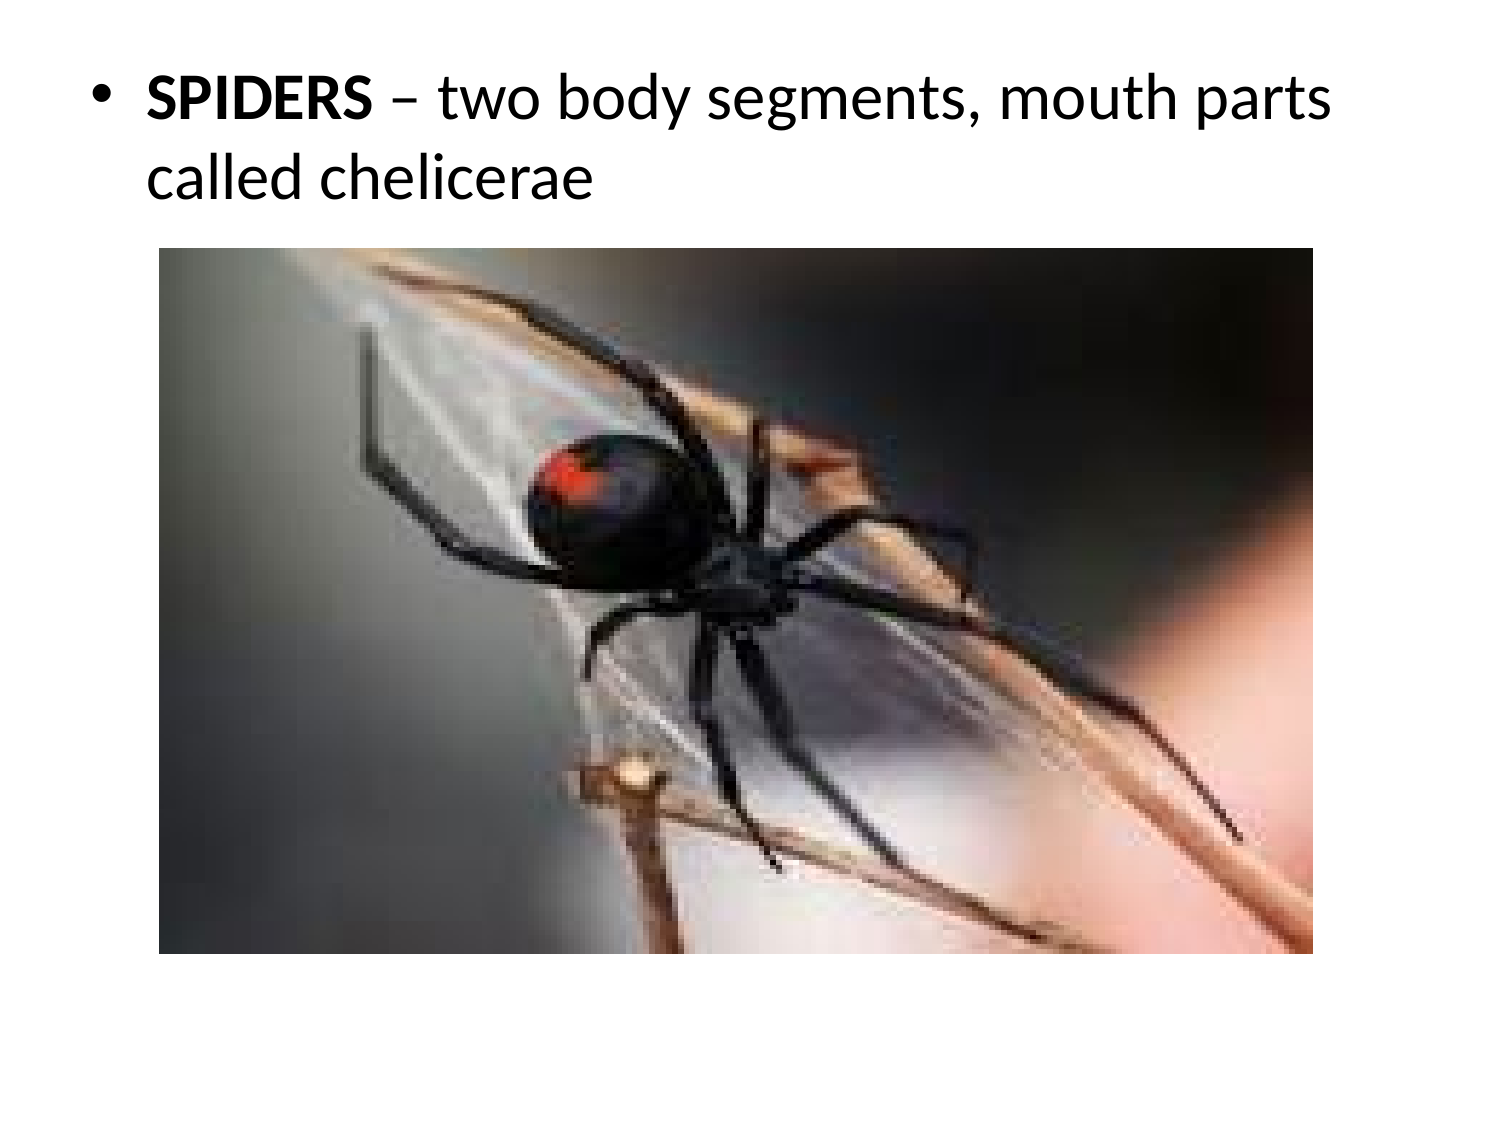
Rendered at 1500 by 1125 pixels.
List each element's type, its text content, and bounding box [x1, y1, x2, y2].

list SPIDERS – two body segments, mouth parts called chelicerae [75, 45, 1425, 1005]
picture [159, 248, 1313, 954]
